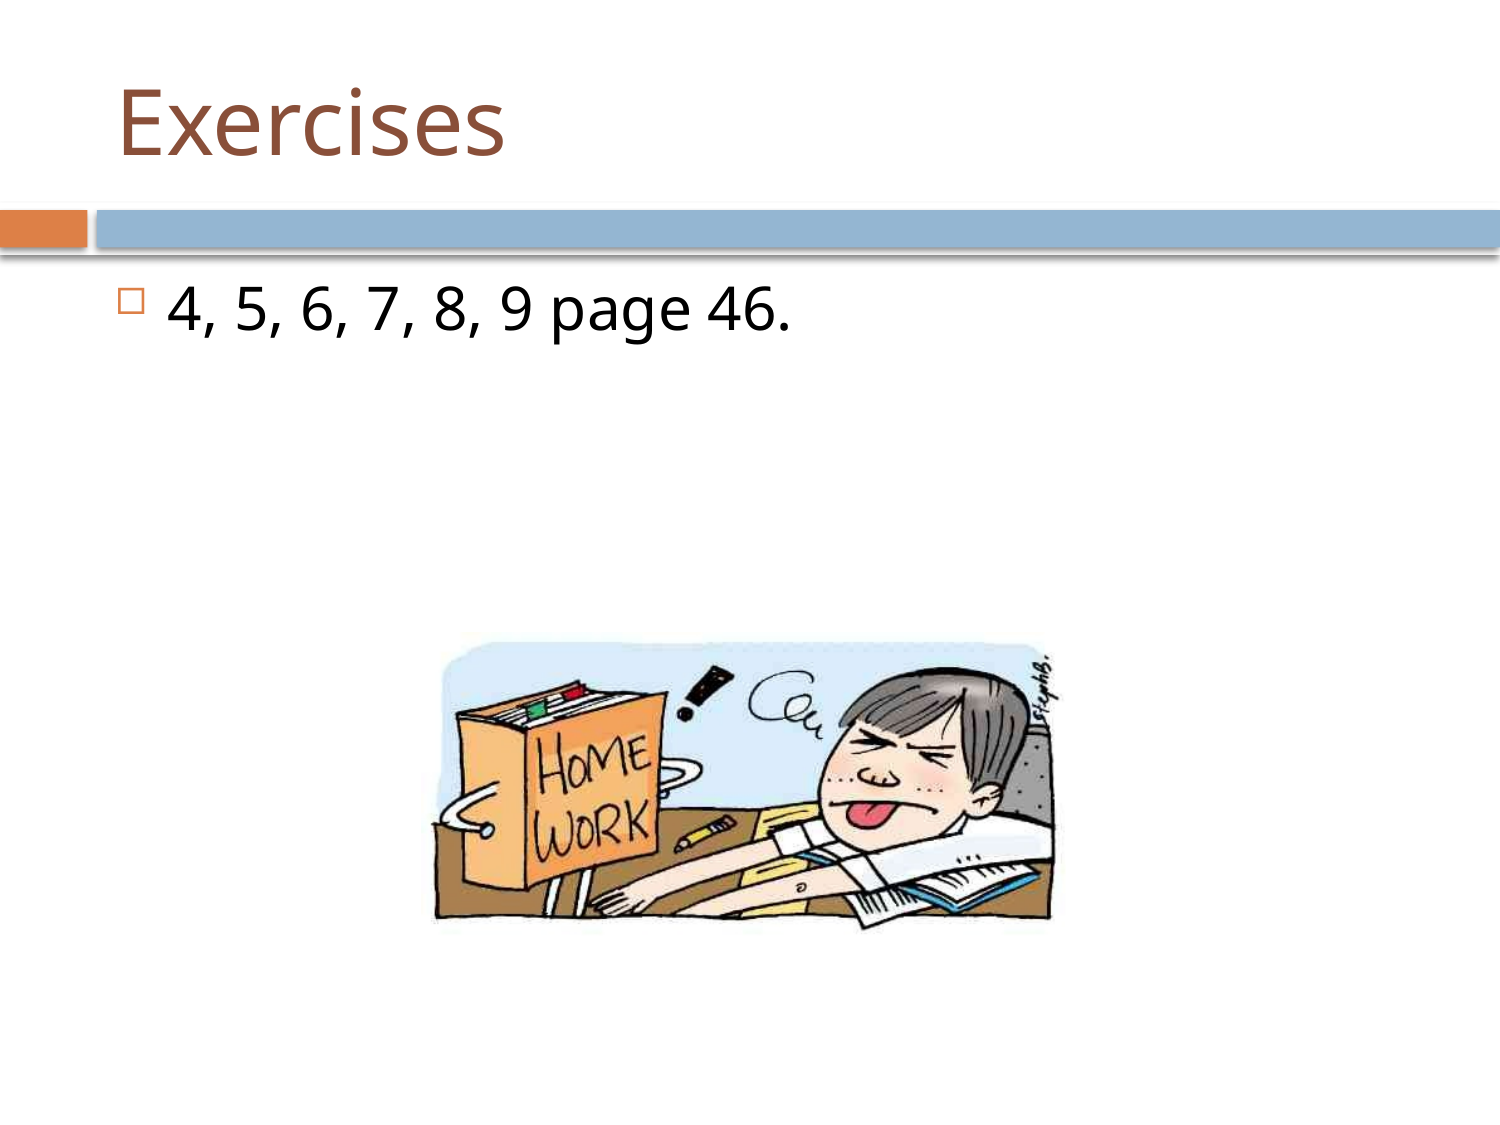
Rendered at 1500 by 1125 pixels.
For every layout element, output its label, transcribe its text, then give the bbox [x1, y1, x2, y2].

list 4, 5, 6, 7, 8, 9 page 46. [100, 262, 1438, 1000]
title Exercises [100, 37, 1438, 200]
picture [421, 632, 1066, 938]
